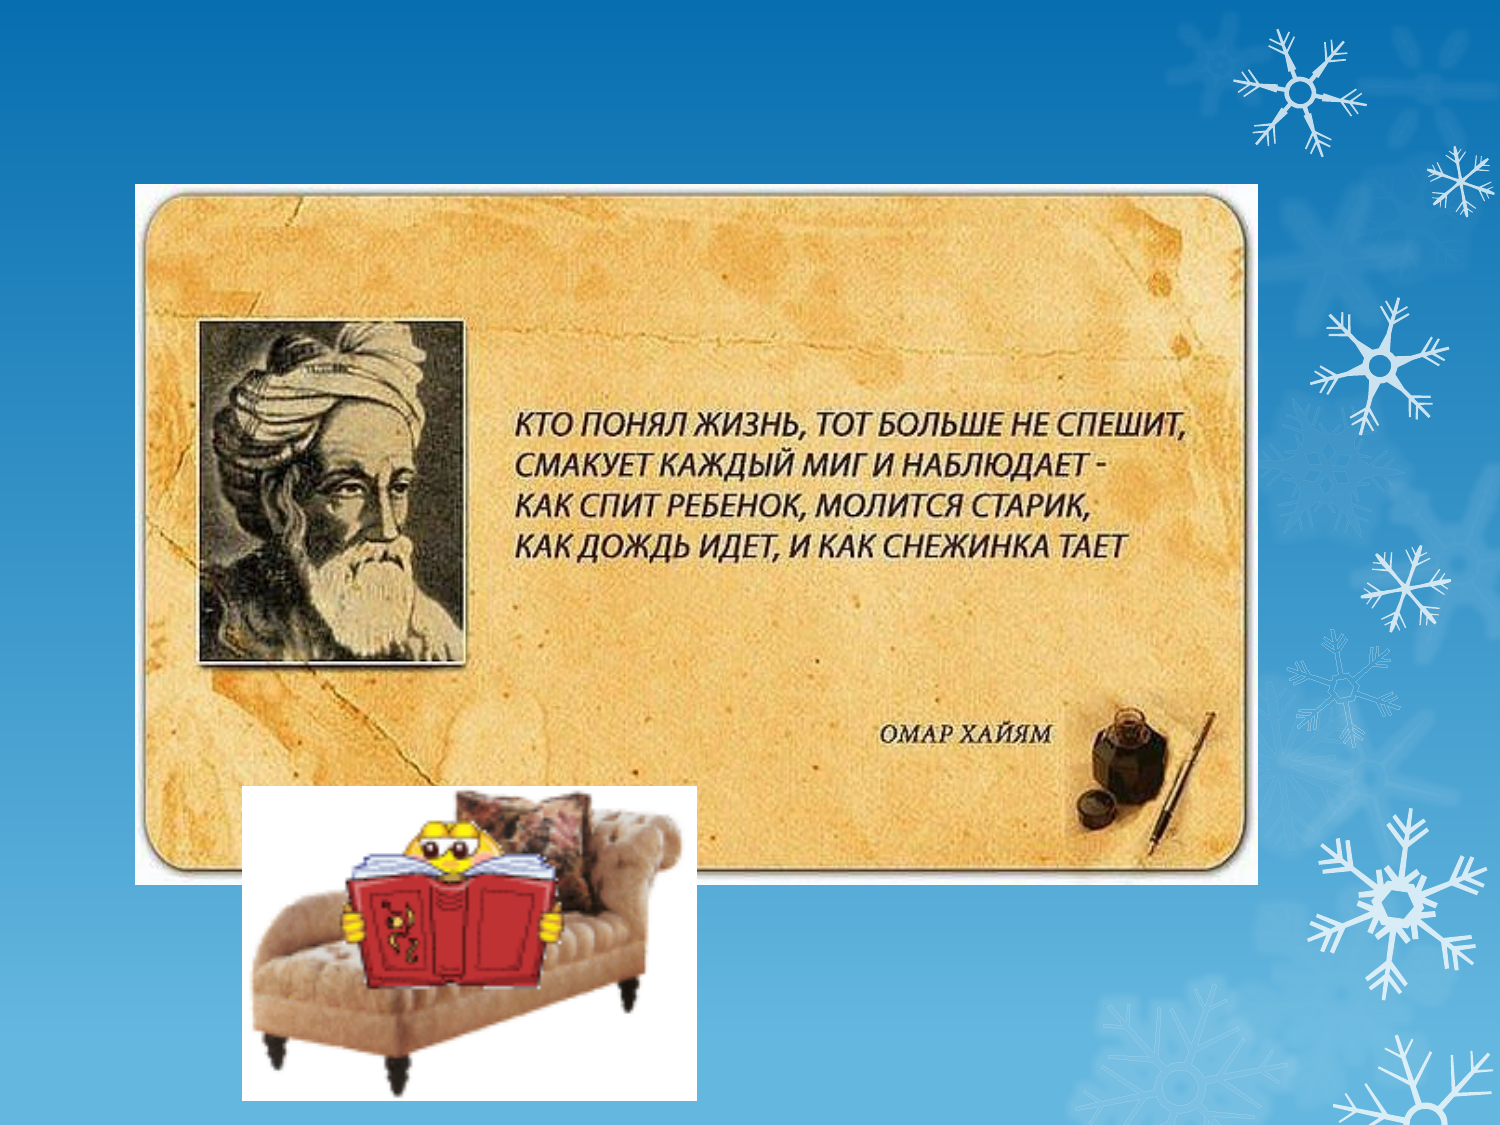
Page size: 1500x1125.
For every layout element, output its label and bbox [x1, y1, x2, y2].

list [241, 786, 698, 1102]
picture [135, 183, 1259, 886]
